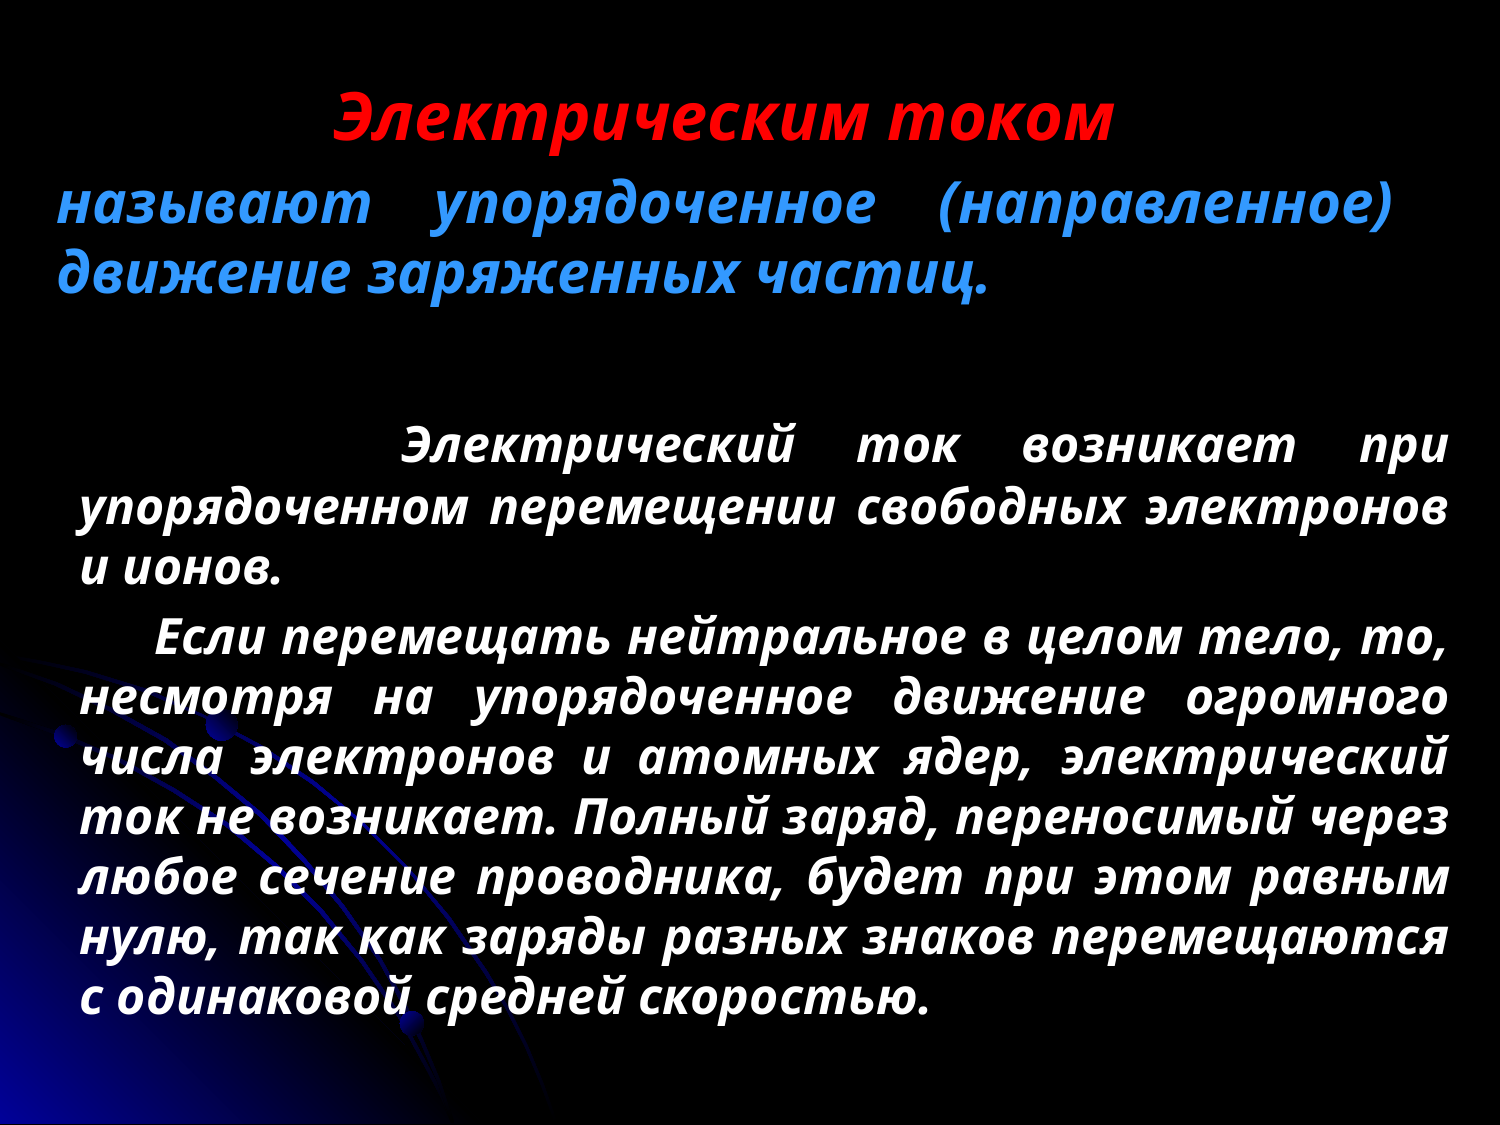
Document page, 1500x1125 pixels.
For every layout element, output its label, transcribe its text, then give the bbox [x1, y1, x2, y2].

text_box Электрический ток возникает при упорядоченном перемещении свободных электронов и ионов. Если перемещать нейтральное в целом тело, то, несмотря на упорядоченное движение огромного числа электронов и атомных ядер, электрический ток не возникает. Полный заряд, переносимый через любое сечение проводника, будет при этом равным нулю, так как заряды разных знаков перемещаются с одинаковой средней скоростью. [64, 397, 1465, 650]
list Электрическим током называют упорядоченное (направленное) движение заряженных частиц. [41, 66, 1471, 320]
